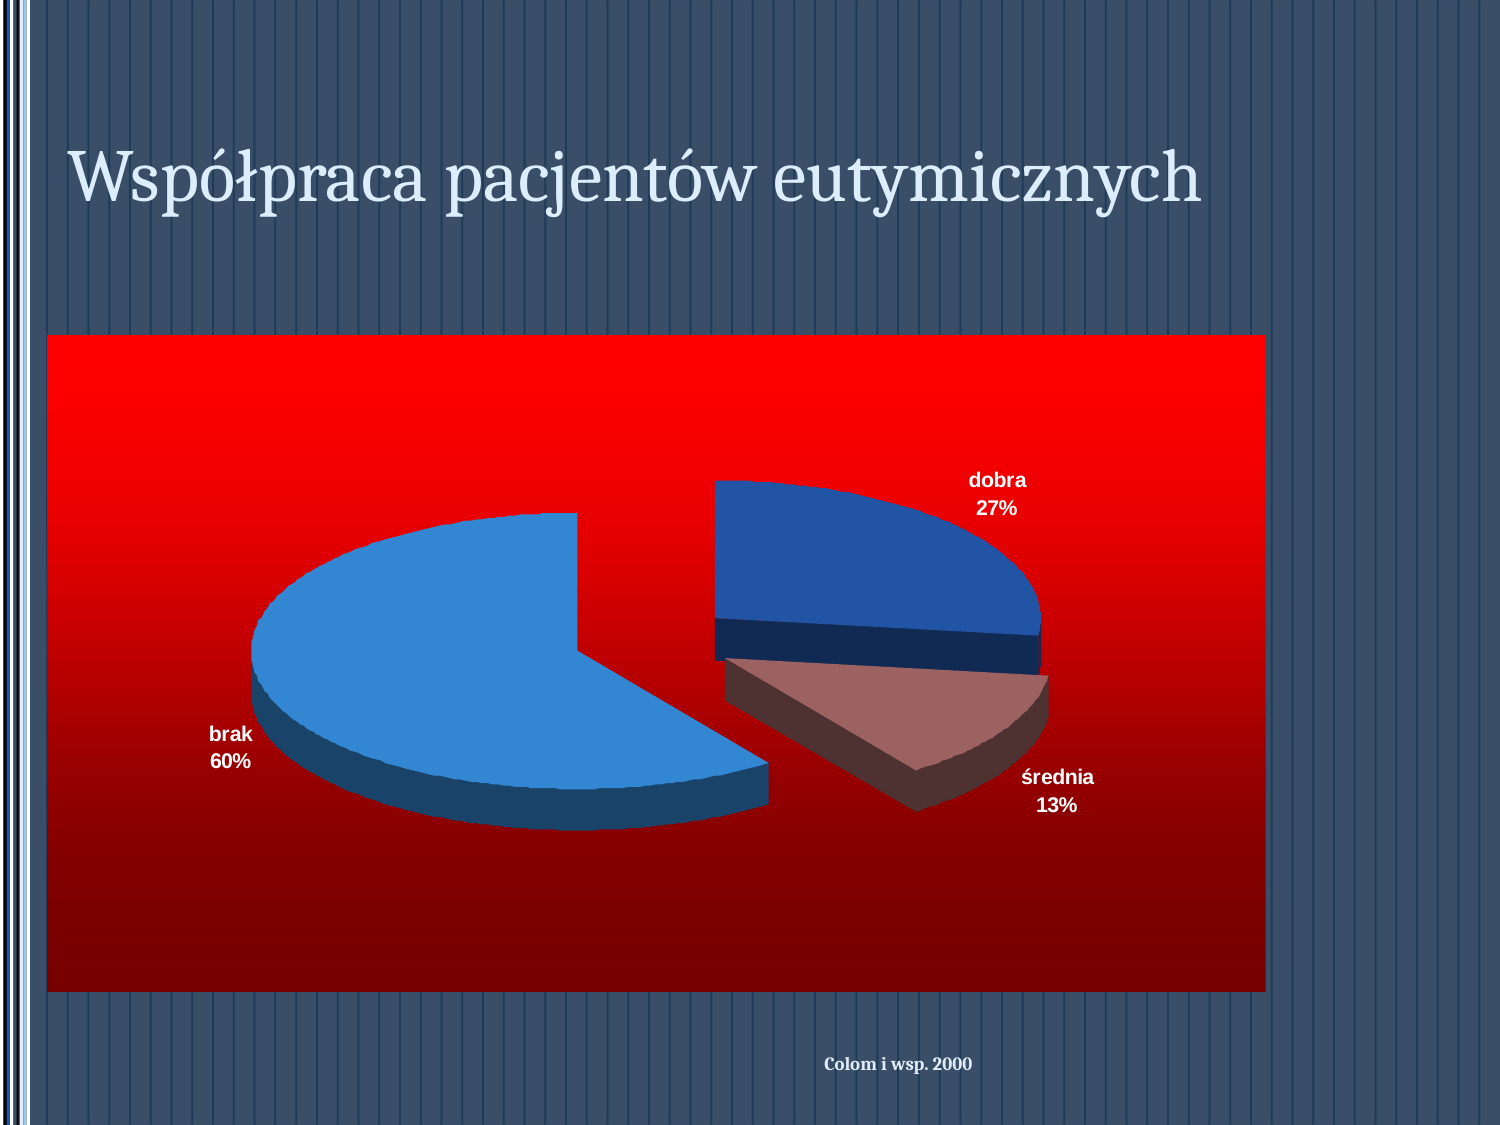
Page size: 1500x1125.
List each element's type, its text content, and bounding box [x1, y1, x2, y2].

footer Colom i wsp. 2000 [512, 1025, 988, 1100]
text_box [37, 325, 1275, 1000]
title Współpraca pacjentów eutymicznych [37, 52, 1263, 290]
